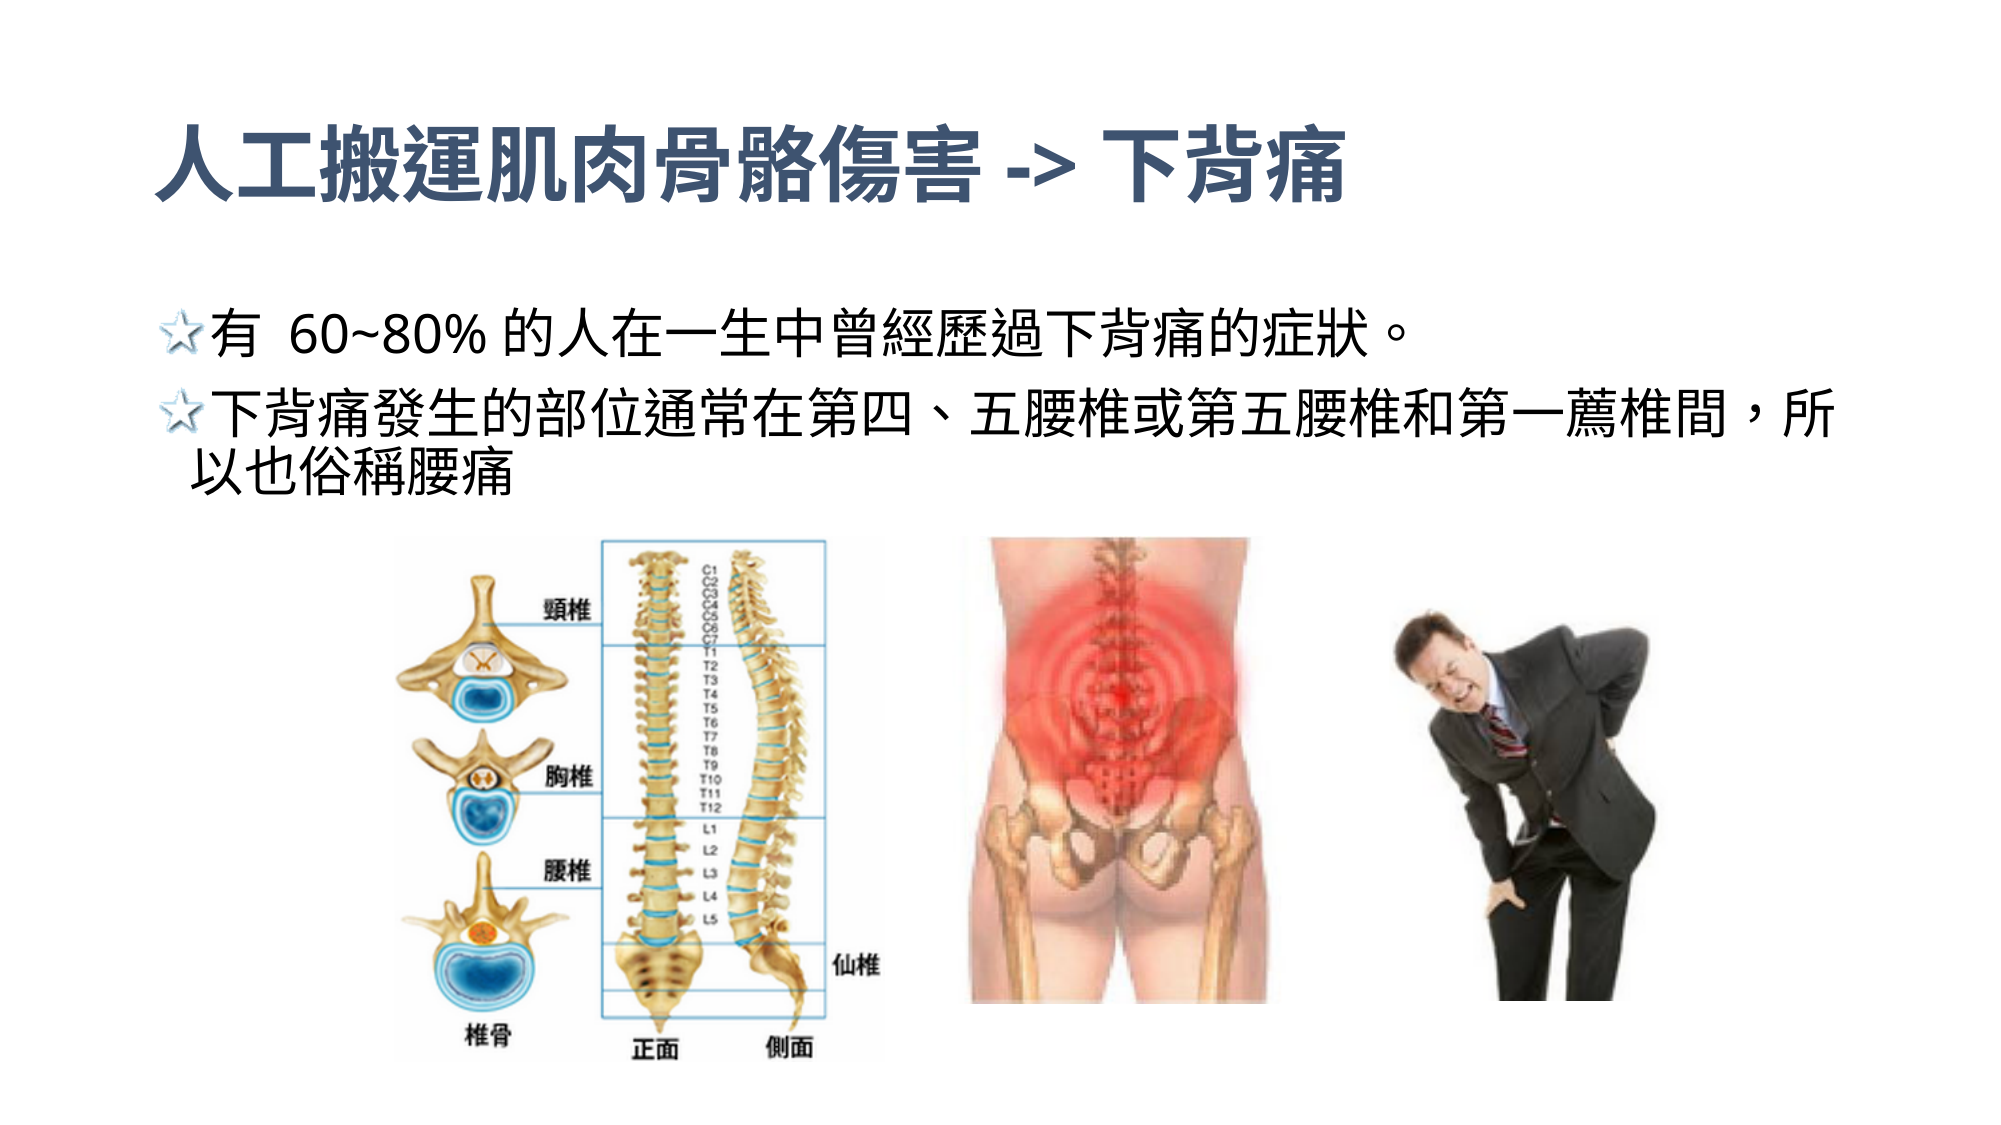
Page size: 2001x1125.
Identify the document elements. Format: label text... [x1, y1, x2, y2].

title 人工搬運肌肉骨骼傷害->下背痛 [137, 59, 1863, 278]
list 有 60~80%的人在一生中曾經歷過下背痛的症狀。 下背痛發生的部位通常在第四、五腰椎或第五腰椎和第一薦椎間，所以也俗稱腰痛 [137, 299, 1863, 1014]
picture [952, 536, 1287, 1005]
picture [1389, 597, 1668, 1001]
picture [394, 536, 885, 1062]
picture [152, 304, 210, 362]
picture [152, 383, 210, 441]
